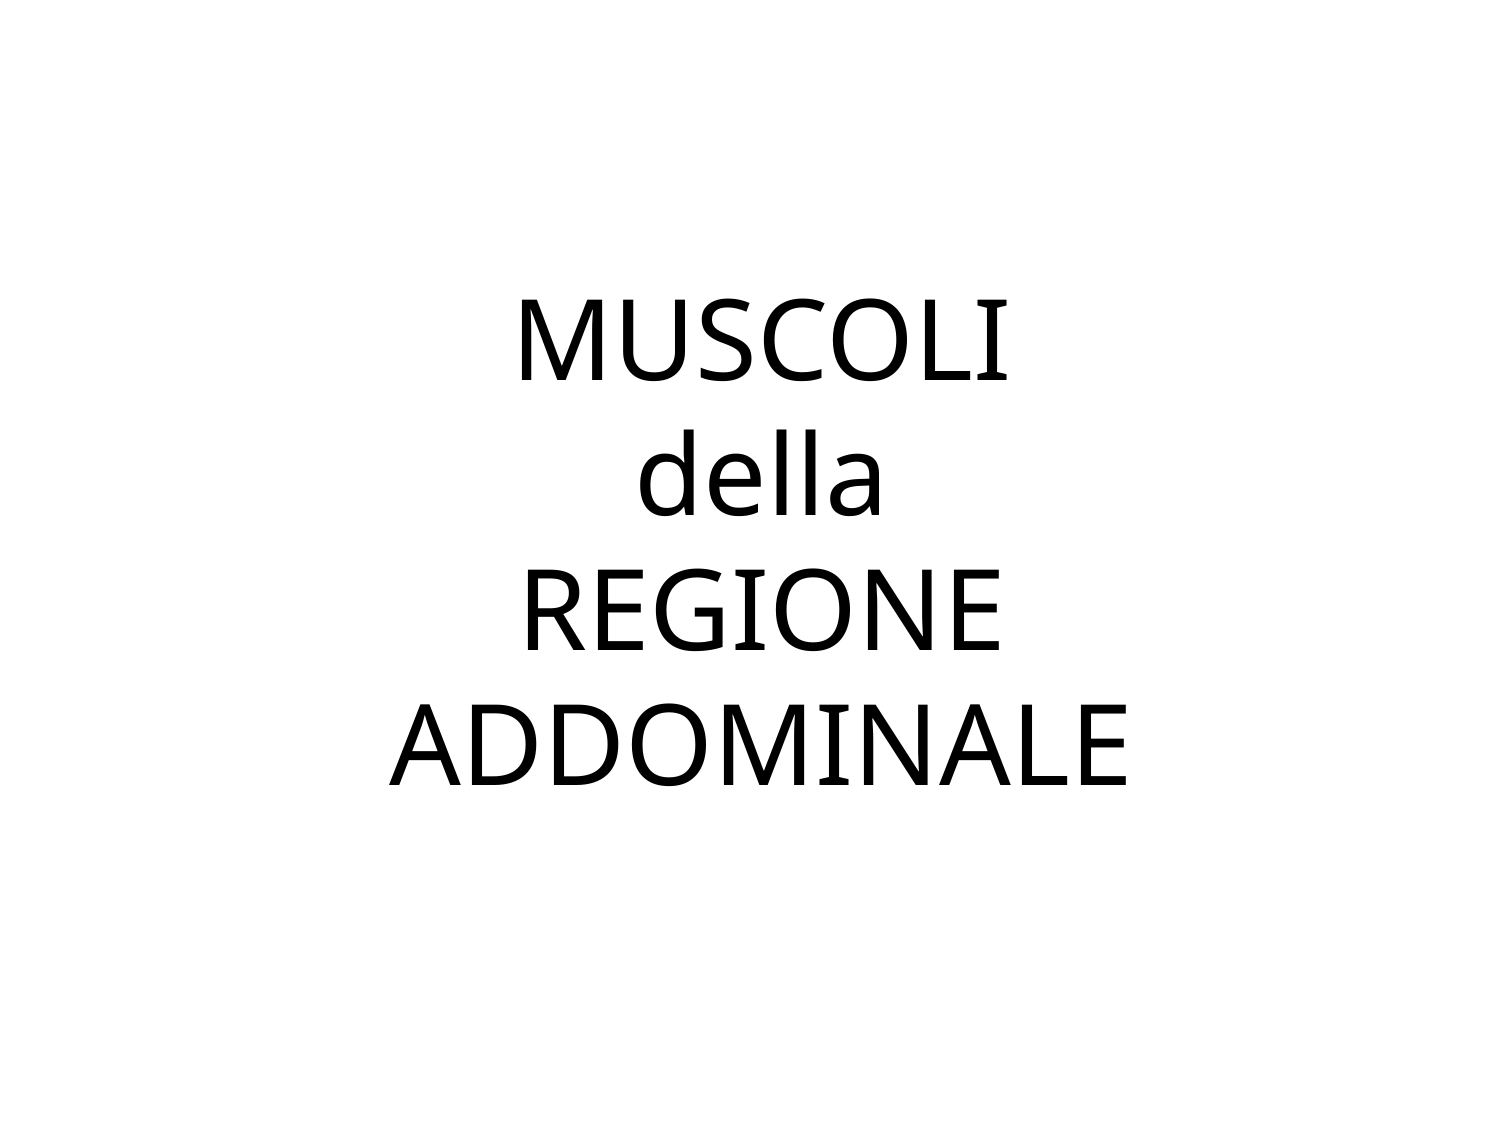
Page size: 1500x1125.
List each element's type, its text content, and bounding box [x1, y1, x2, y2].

title MUSCOLI della REGIONE ADDOMINALE [123, 444, 1399, 632]
